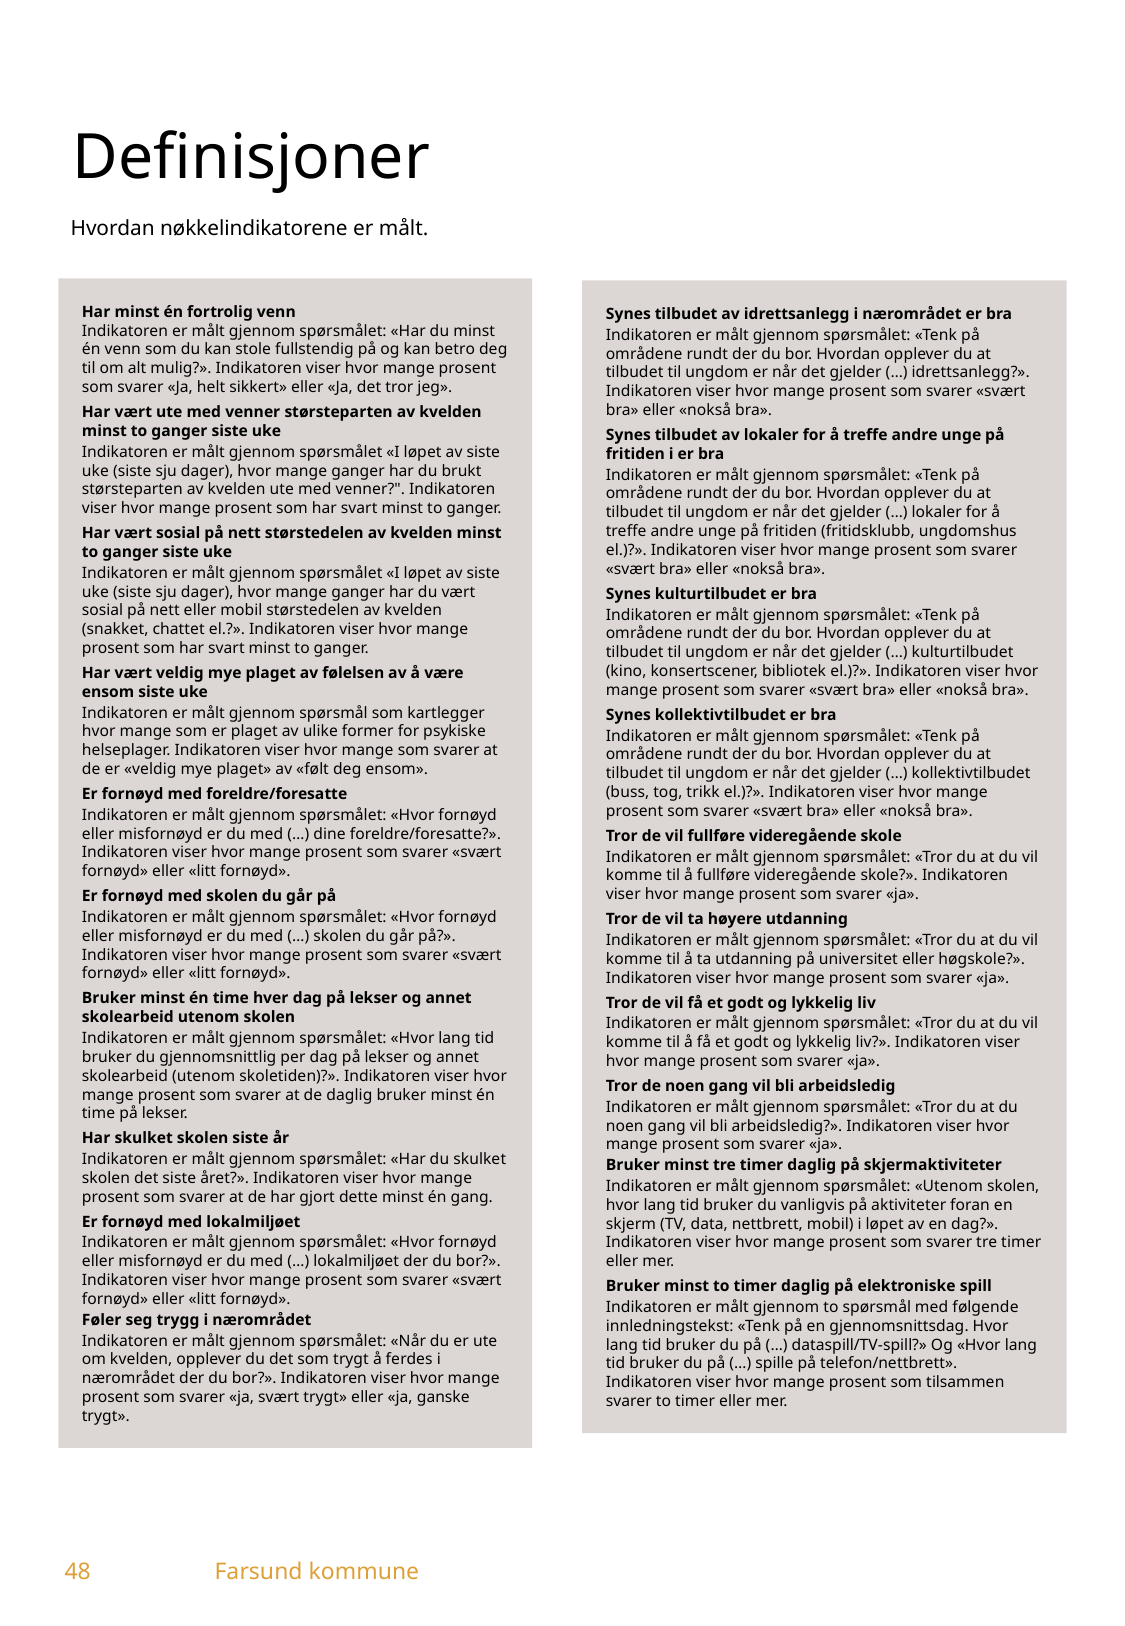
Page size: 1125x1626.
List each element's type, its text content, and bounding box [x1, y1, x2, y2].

text_box Har minst én fortrolig venn Indikatoren er målt gjennom spørsmålet: «Har du minst én venn som du kan stole fullstendig på og kan betro deg til om alt mulig?». Indikatoren viser hvor mange prosent som svarer «Ja, helt sikkert» eller «Ja, det tror jeg». Har vært ute med venner størsteparten av kvelden minst to ganger siste uke Indikatoren er målt gjennom spørsmålet «I løpet av siste uke (siste sju dager), hvor mange ganger har du brukt størsteparten av kvelden ute med venner?". Indikatoren viser hvor mange prosent som har svart minst to ganger. Har vært sosial på nett størstedelen av kvelden minst to ganger siste uke Indikatoren er målt gjennom spørsmålet «I løpet av siste uke (siste sju dager), hvor mange ganger har du vært sosial på nett eller mobil størstedelen av kvelden (snakket, chattet el.?». Indikatoren viser hvor mange prosent som har svart minst to ganger. Har vært veldig mye plaget av følelsen av å være ensom siste uke Indikatoren er målt gjennom spørsmål som kartlegger hvor mange som er plaget av ulike former for psykiske helseplager. Indikatoren viser hvor mange som svarer at de er «veldig mye plaget» av «følt deg ensom». Er fornøyd med foreldre/foresatte Indikatoren er målt gjennom spørsmålet: «Hvor fornøyd eller misfornøyd er du med (…) dine foreldre/foresatte?». Indikatoren viser hvor mange prosent som svarer «svært fornøyd» eller «litt fornøyd». Er fornøyd med skolen du går på Indikatoren er målt gjennom spørsmålet: «Hvor fornøyd eller misfornøyd er du med (…) skolen du går på?». Indikatoren viser hvor mange prosent som svarer «svært fornøyd» eller «litt fornøyd». Bruker minst én time hver dag på lekser og annet skolearbeid utenom skolen Indikatoren er målt gjennom spørsmålet: «Hvor lang tid bruker du gjennomsnittlig per dag på lekser og annet skolearbeid (utenom skoletiden)?». Indikatoren viser hvor mange prosent som svarer at de daglig bruker minst én time på lekser. Har skulket skolen siste år Indikatoren er målt gjennom spørsmålet: «Har du skulket skolen det siste året?». Indikatoren viser hvor mange prosent som svarer at de har gjort dette minst én gang. Er fornøyd med lokalmiljøet Indikatoren er målt gjennom spørsmålet: «Hvor fornøyd eller misfornøyd er du med (…) lokalmiljøet der du bor?». Indikatoren viser hvor mange prosent som svarer «svært fornøyd» eller «litt fornøyd». Føler seg trygg i nærområdet Indikatoren er målt gjennom spørsmålet: «Når du er ute om kvelden, opplever du det som trygt å ferdes i nærområdet der du bor?». Indikatoren viser hvor mange prosent som svarer «ja, svært trygt» eller «ja, ganske trygt». [58, 278, 533, 1448]
text_box Synes tilbudet av idrettsanlegg i nærområdet er bra Indikatoren er målt gjennom spørsmålet: «Tenk på områdene rundt der du bor. Hvordan opplever du at tilbudet til ungdom er når det gjelder (…) idrettsanlegg?». Indikatoren viser hvor mange prosent som svarer «svært bra» eller «nokså bra». Synes tilbudet av lokaler for å treffe andre unge på fritiden i er bra Indikatoren er målt gjennom spørsmålet: «Tenk på områdene rundt der du bor. Hvordan opplever du at tilbudet til ungdom er når det gjelder (…) lokaler for å treffe andre unge på fritiden (fritidsklubb, ungdomshus el.)?». Indikatoren viser hvor mange prosent som svarer «svært bra» eller «nokså bra». Synes kulturtilbudet er bra Indikatoren er målt gjennom spørsmålet: «Tenk på områdene rundt der du bor. Hvordan opplever du at tilbudet til ungdom er når det gjelder (…) kulturtilbudet (kino, konsertscener, bibliotek el.)?». Indikatoren viser hvor mange prosent som svarer «svært bra» eller «nokså bra». Synes kollektivtilbudet er bra Indikatoren er målt gjennom spørsmålet: «Tenk på områdene rundt der du bor. Hvordan opplever du at tilbudet til ungdom er når det gjelder (…) kollektivtilbudet (buss, tog, trikk el.)?». Indikatoren viser hvor mange prosent som svarer «svært bra» eller «nokså bra». Tror de vil fullføre videregående skole Indikatoren er målt gjennom spørsmålet: «Tror du at du vil komme til å fullføre videregående skole?». Indikatoren viser hvor mange prosent som svarer «ja». Tror de vil ta høyere utdanning Indikatoren er målt gjennom spørsmålet: «Tror du at du vil komme til å ta utdanning på universitet eller høgskole?». Indikatoren viser hvor mange prosent som svarer «ja». Tror de vil få et godt og lykkelig liv Indikatoren er målt gjennom spørsmålet: «Tror du at du vil komme til å få et godt og lykkelig liv?». Indikatoren viser hvor mange prosent som svarer «ja». Tror de noen gang vil bli arbeidsledig Indikatoren er målt gjennom spørsmålet: «Tror du at du noen gang vil bli arbeidsledig?». Indikatoren viser hvor mange prosent som svarer «ja». Bruker minst tre timer daglig på skjermaktiviteter Indikatoren er målt gjennom spørsmålet: «Utenom skolen, hvor lang tid bruker du vanligvis på aktiviteter foran en skjerm (TV, data, nettbrett, mobil) i løpet av en dag?». Indikatoren viser hvor mange prosent som svarer tre timer eller mer. Bruker minst to timer daglig på elektroniske spill Indikatoren er målt gjennom to spørsmål med følgende innledningstekst: «Tenk på en gjennomsnittsdag. Hvor lang tid bruker du på (…) dataspill/TV-spill?» Og «Hvor lang tid bruker du på (…) spille på telefon/nettbrett». Indikatoren viser hvor mange prosent som tilsammen svarer to timer eller mer. [582, 280, 1067, 1434]
text_box Hvordan nøkkelindikatorene er målt. [55, 207, 1069, 266]
text_box Definisjoner [57, 89, 1072, 228]
text_box 48 Farsund kommune [49, 1549, 1049, 1592]
